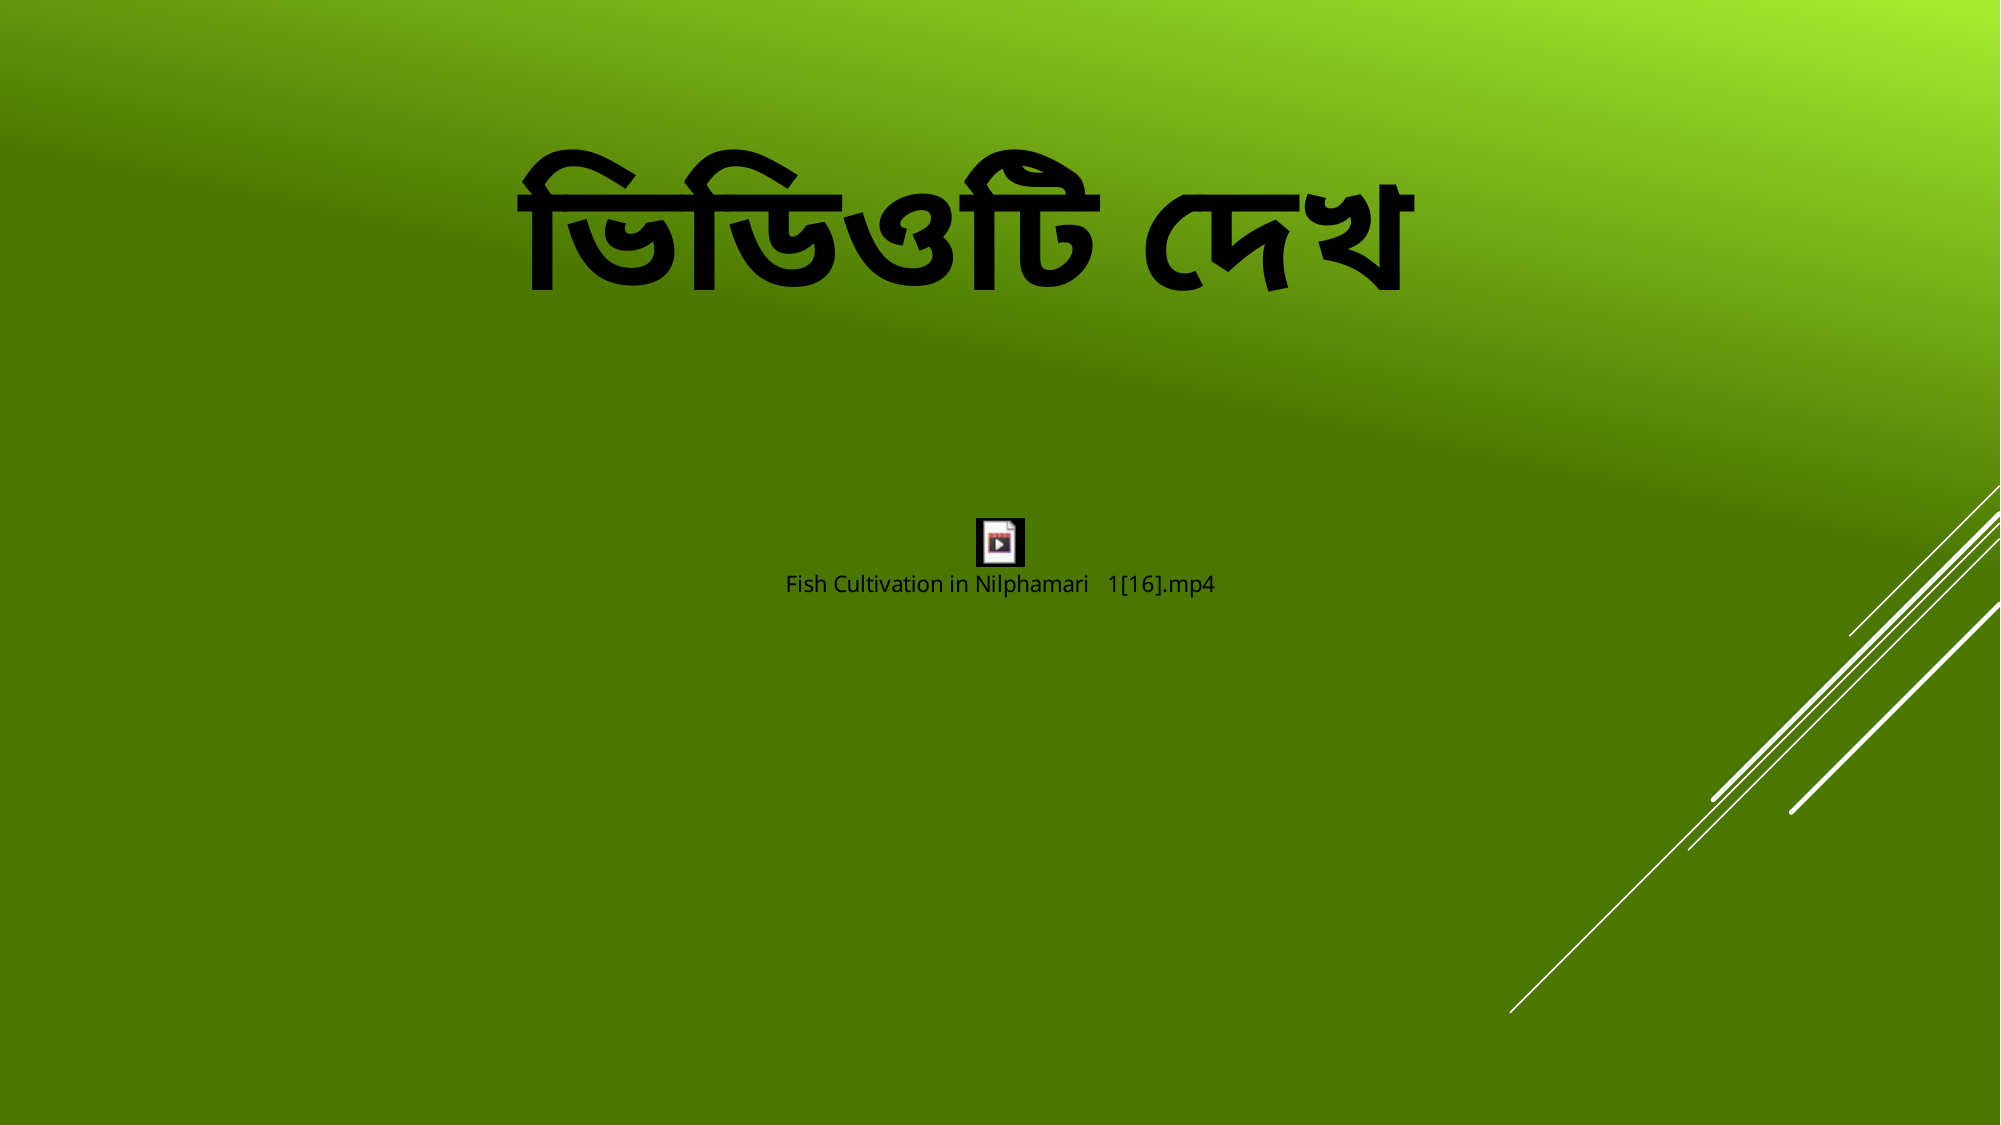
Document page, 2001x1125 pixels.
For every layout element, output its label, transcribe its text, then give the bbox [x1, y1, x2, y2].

title ভিডিওটি দেখ [141, 128, 1792, 329]
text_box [745, 517, 1255, 607]
